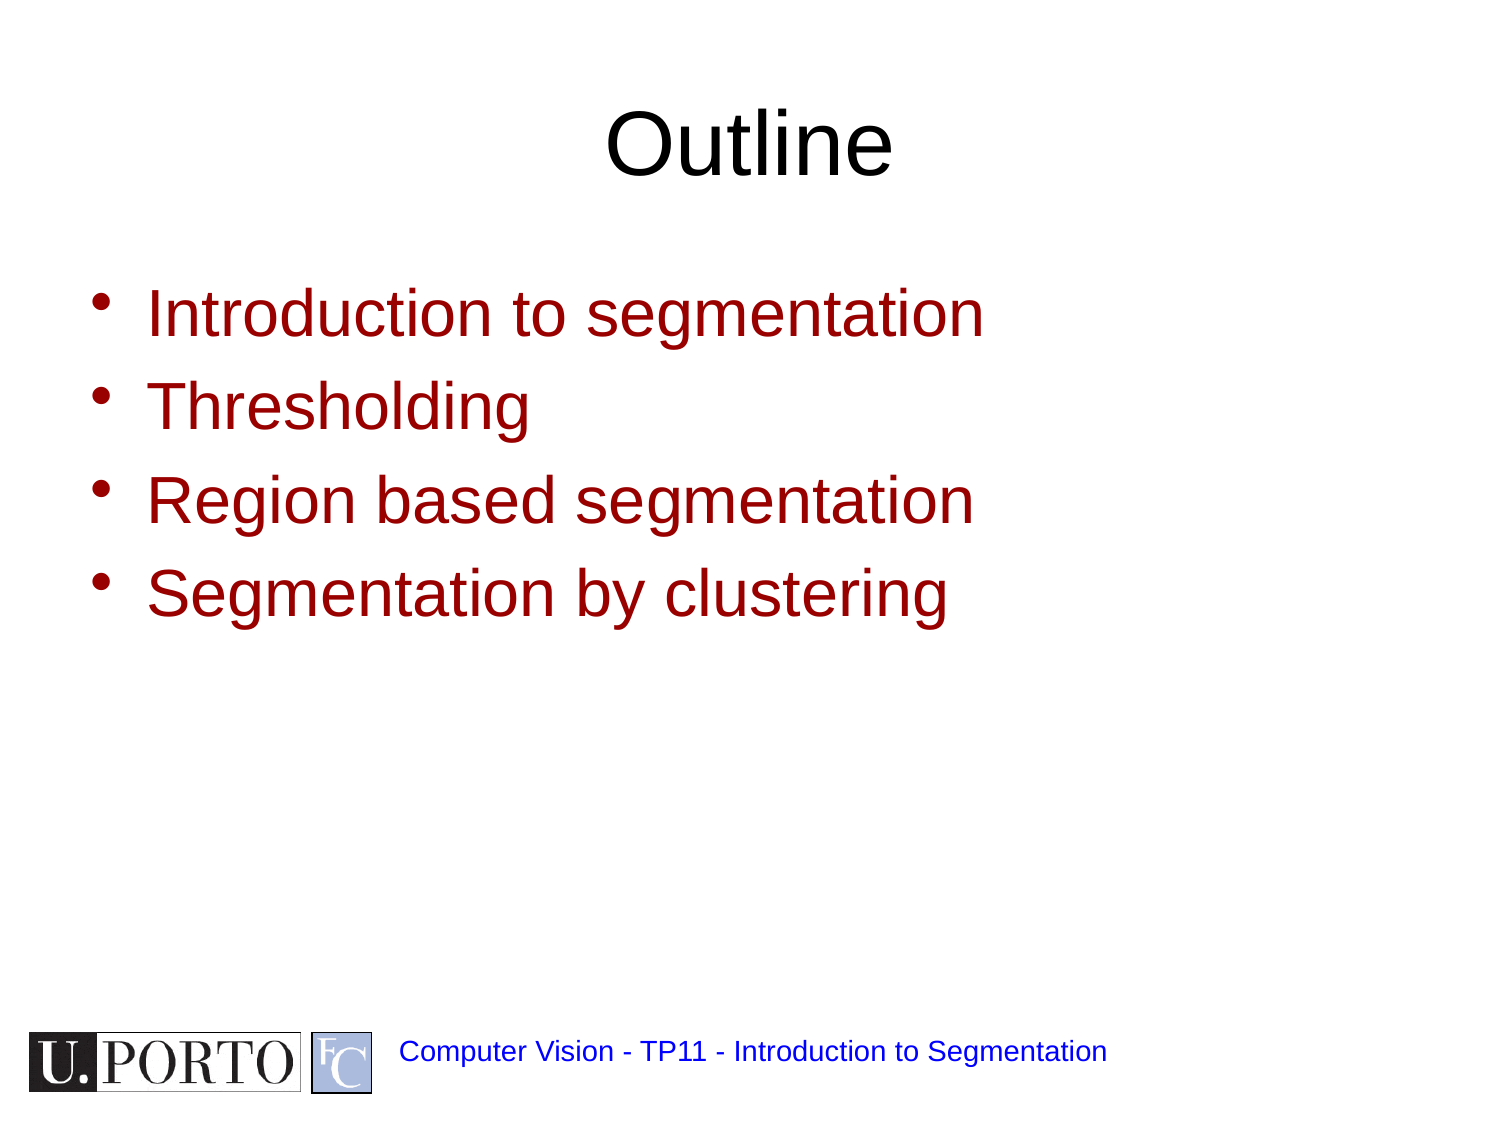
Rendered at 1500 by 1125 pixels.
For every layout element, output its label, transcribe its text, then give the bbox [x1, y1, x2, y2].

footer Computer Vision - TP11 - Introduction to Segmentation [383, 1024, 1306, 1103]
picture [29, 1032, 301, 1092]
picture [313, 1033, 371, 1092]
title Outline [75, 45, 1425, 233]
list Introduction to segmentation Thresholding Region based segmentation Segmentation by clustering [75, 262, 1425, 870]
